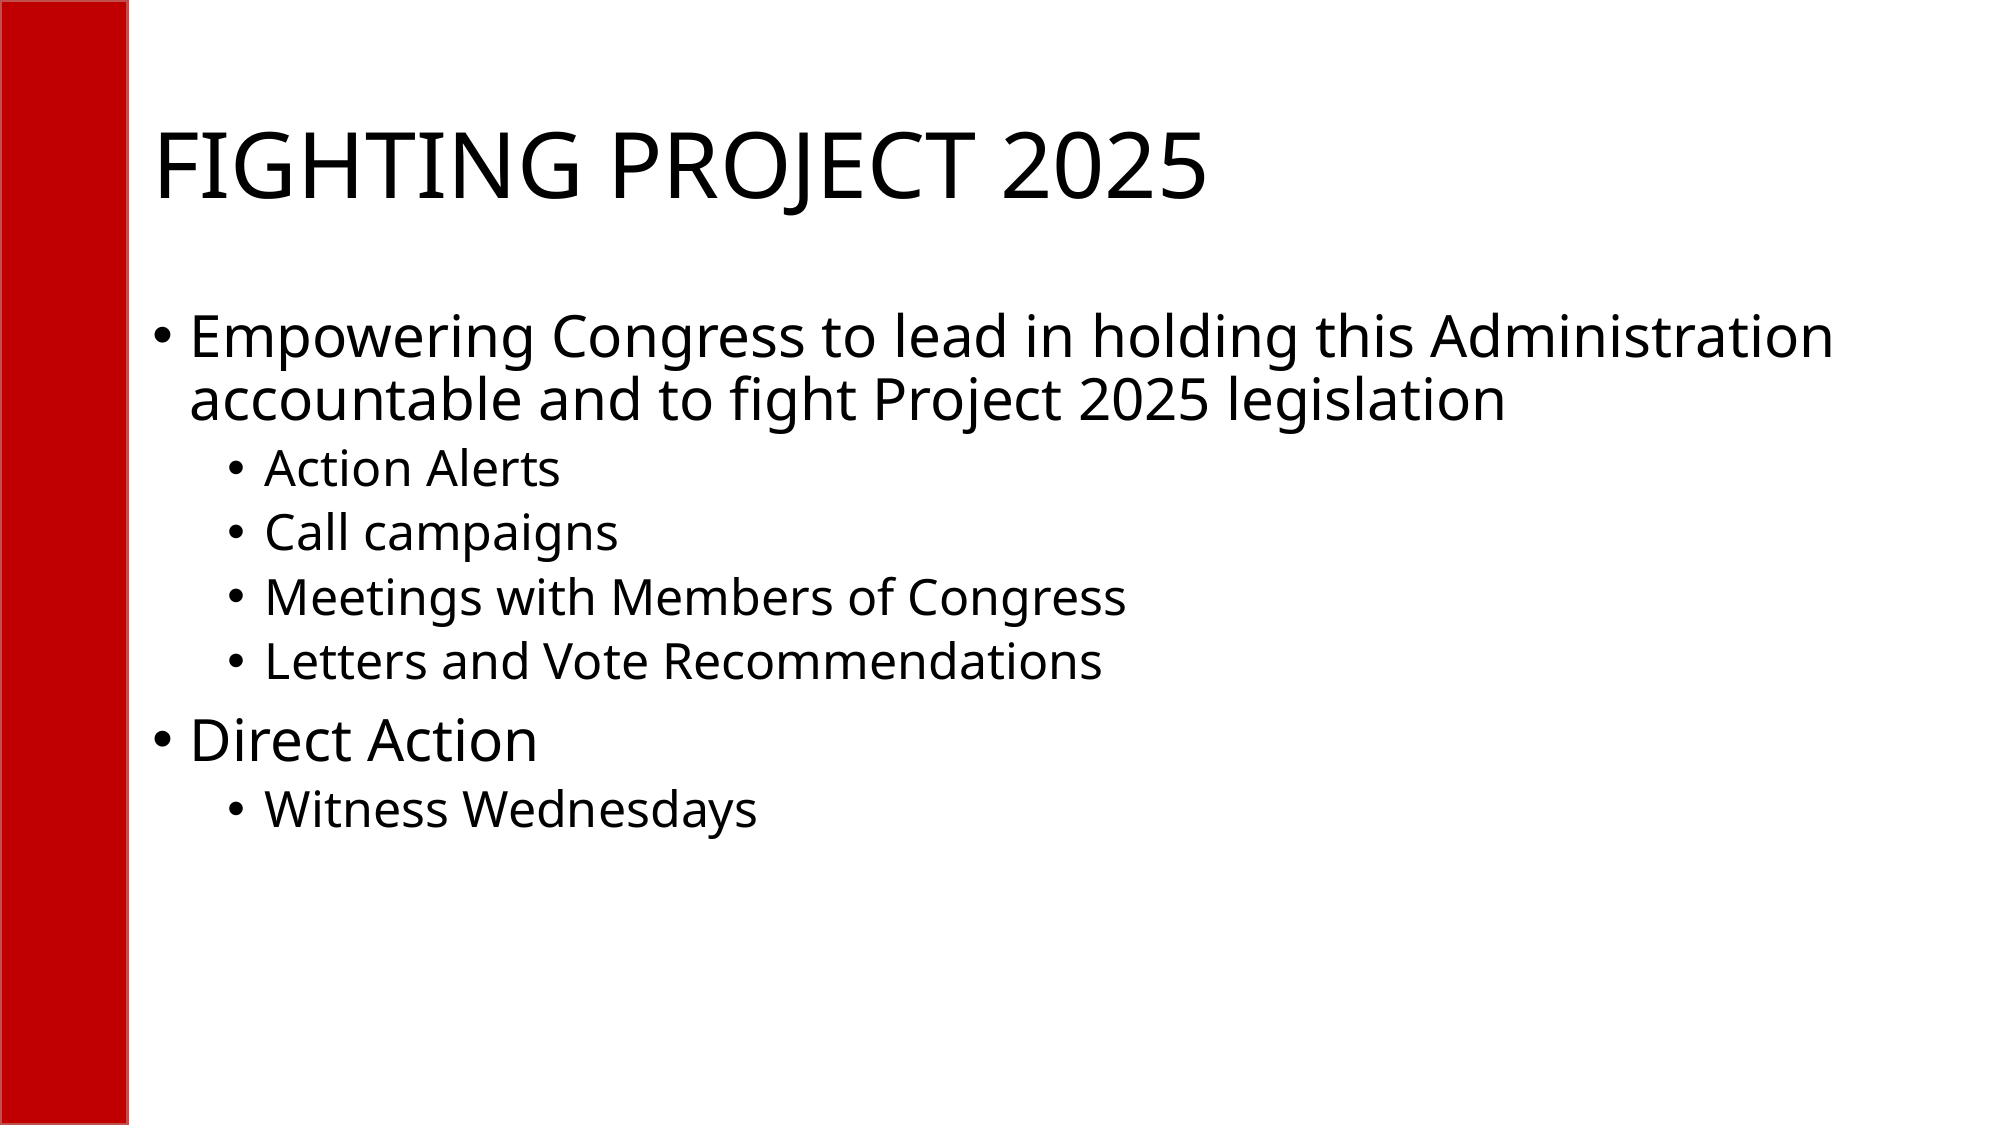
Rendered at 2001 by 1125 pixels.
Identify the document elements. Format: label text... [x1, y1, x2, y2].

title FIGHTING PROJECT 2025 [137, 59, 1863, 278]
list Empowering Congress to lead in holding this Administration accountable and to fight Project 2025 legislation Action Alerts Call campaigns Meetings with Members of Congress Letters and Vote Recommendations Direct Action Witness Wednesdays [137, 299, 1863, 1007]
text_box [0, 0, 129, 1125]
